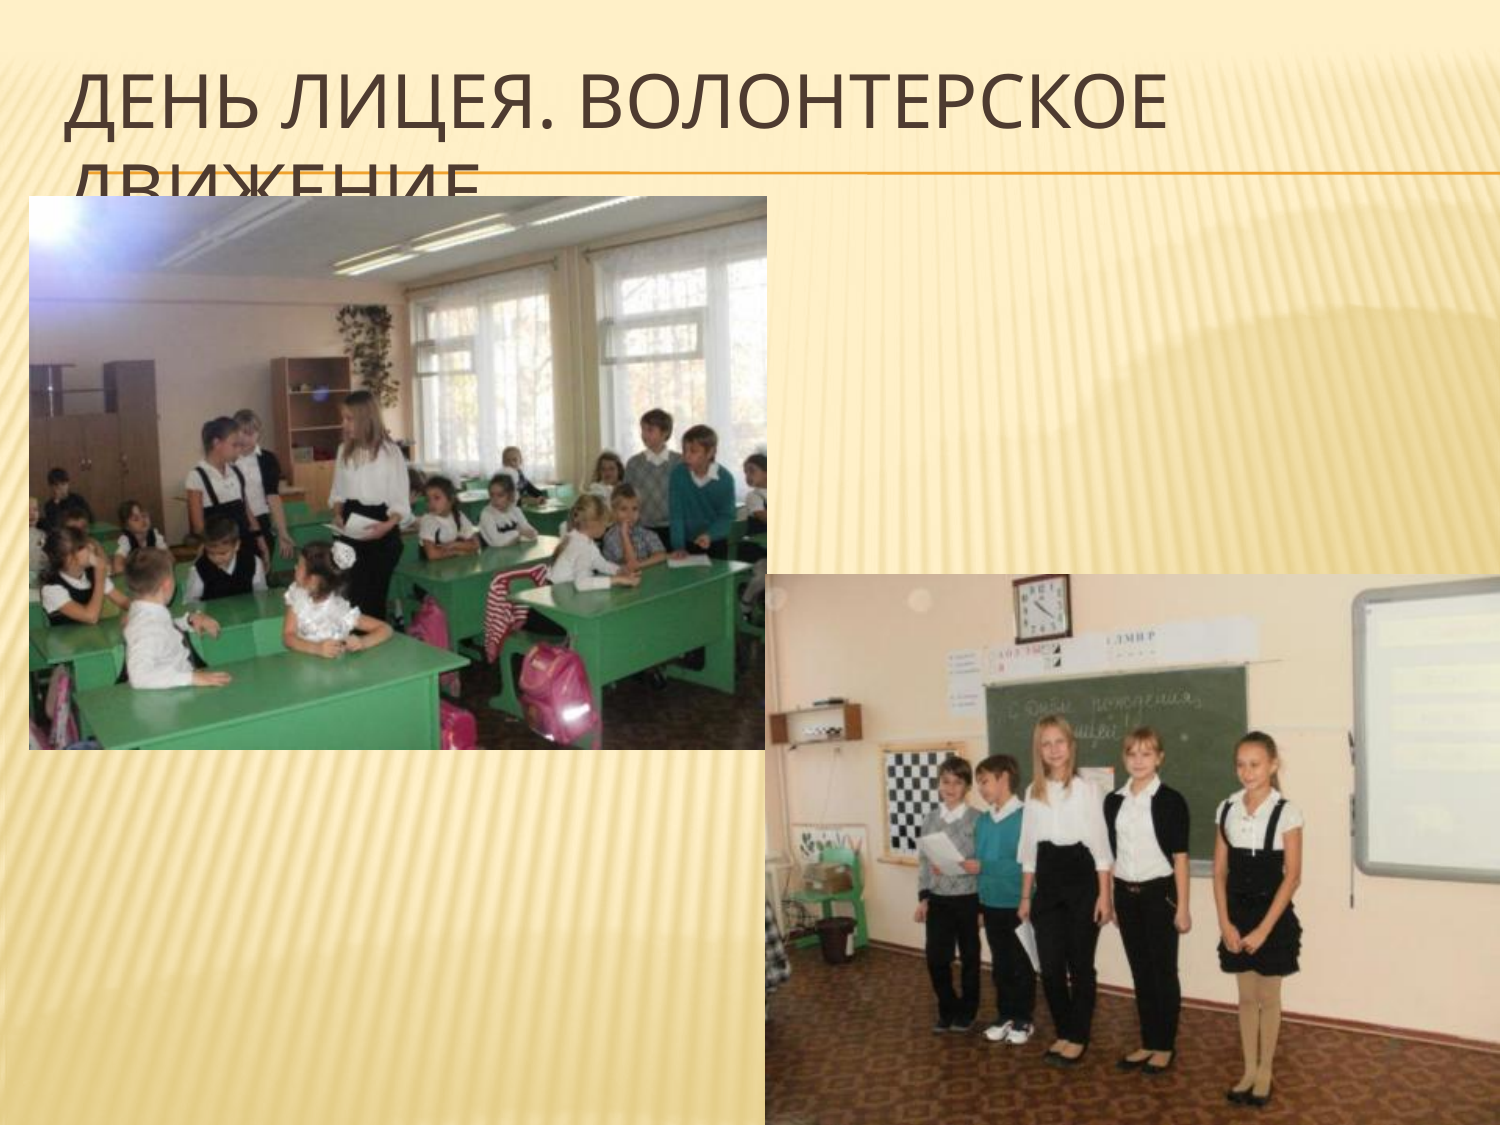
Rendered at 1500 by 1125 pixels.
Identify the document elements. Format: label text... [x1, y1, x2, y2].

picture [764, 573, 1500, 1125]
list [29, 195, 768, 750]
title День лицея. Волонтерское движение [50, 75, 1475, 213]
